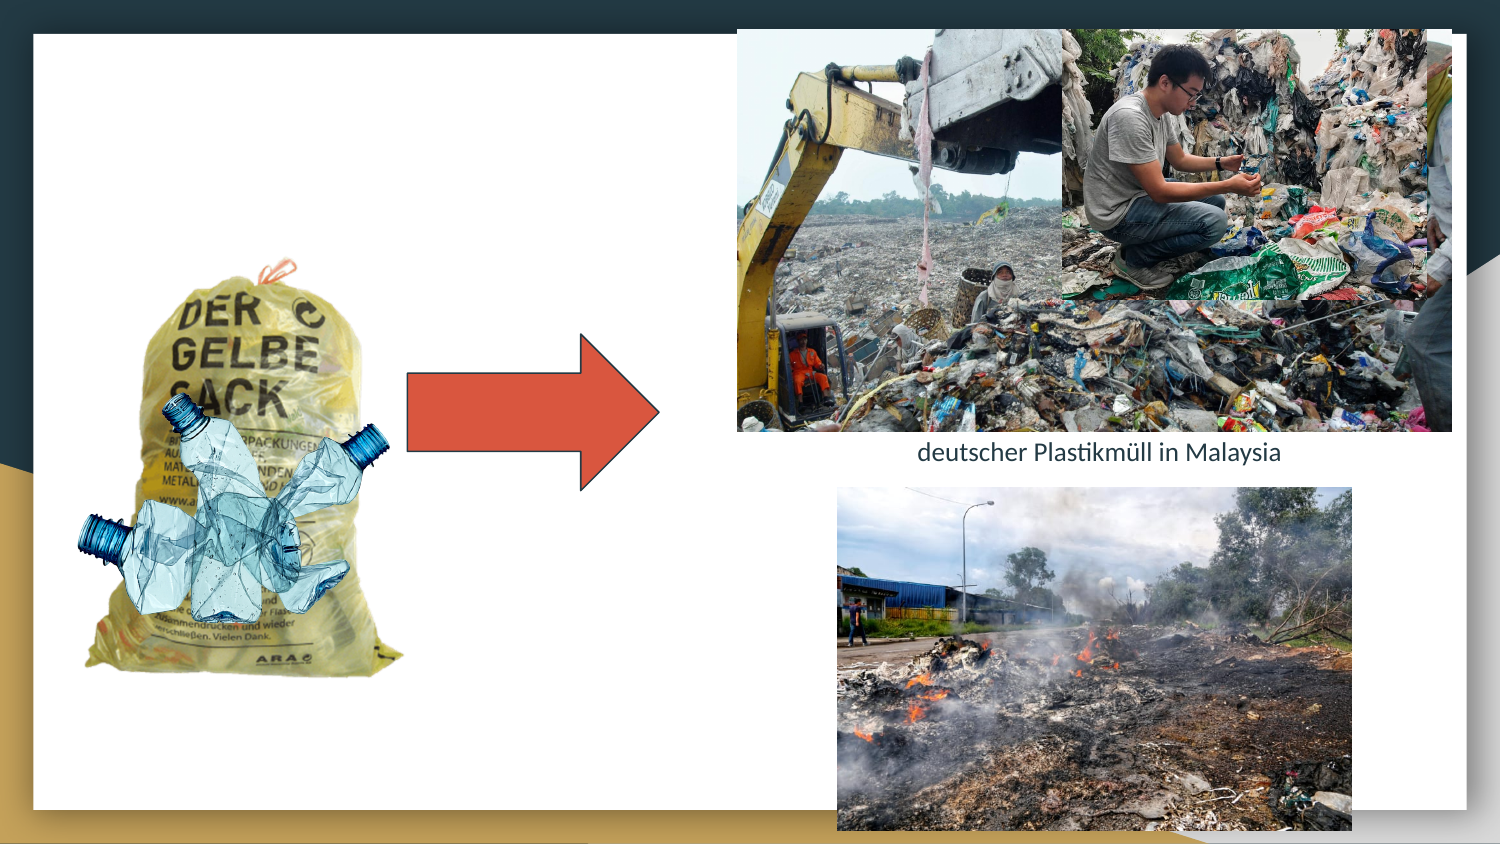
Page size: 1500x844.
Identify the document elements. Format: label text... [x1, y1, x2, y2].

picture [45, 207, 440, 732]
text_box [444, 334, 660, 491]
picture [737, 29, 1452, 432]
list deutscher Plastikmüll in Malaysia [902, 421, 1500, 824]
picture [837, 487, 1352, 831]
